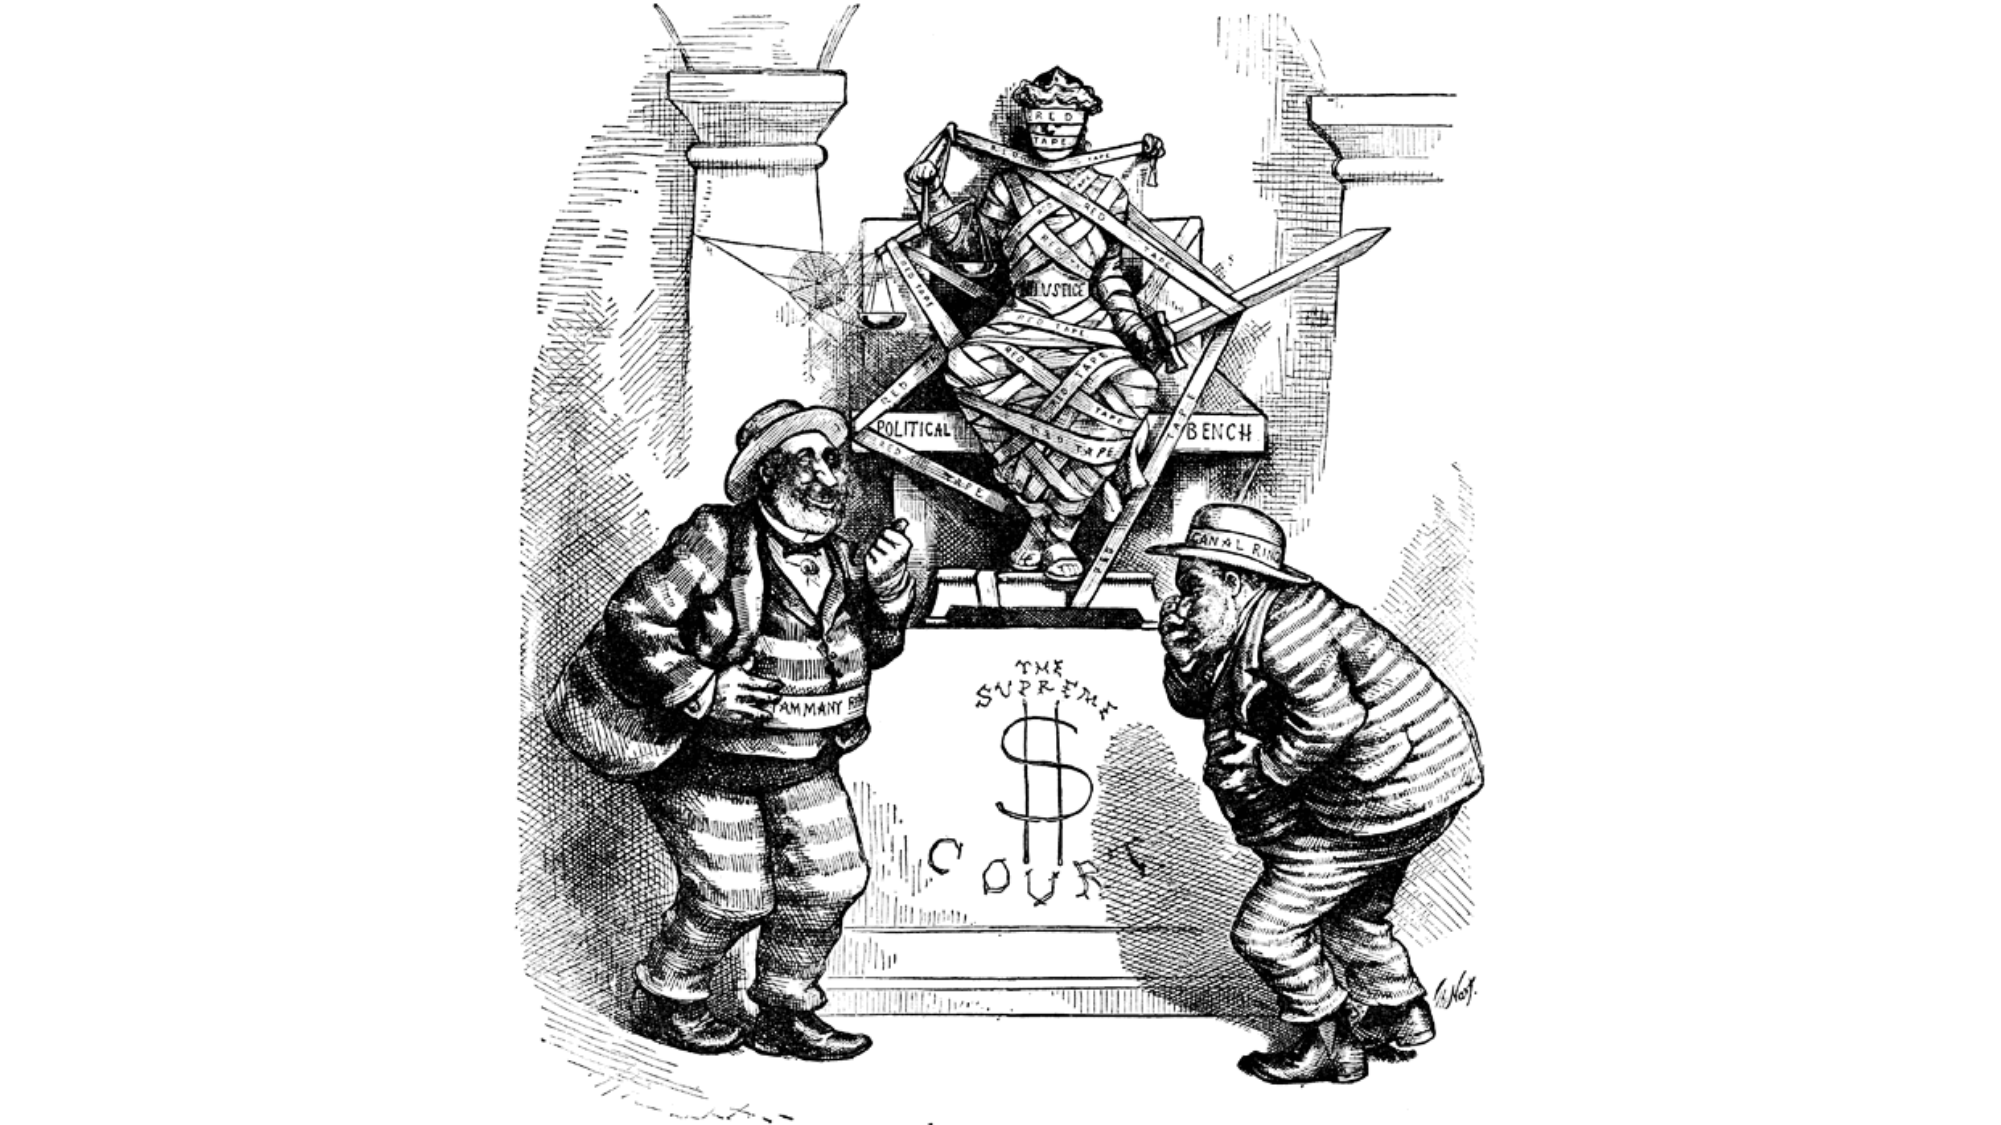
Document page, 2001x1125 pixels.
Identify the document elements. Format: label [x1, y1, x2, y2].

picture [508, 0, 1491, 1125]
